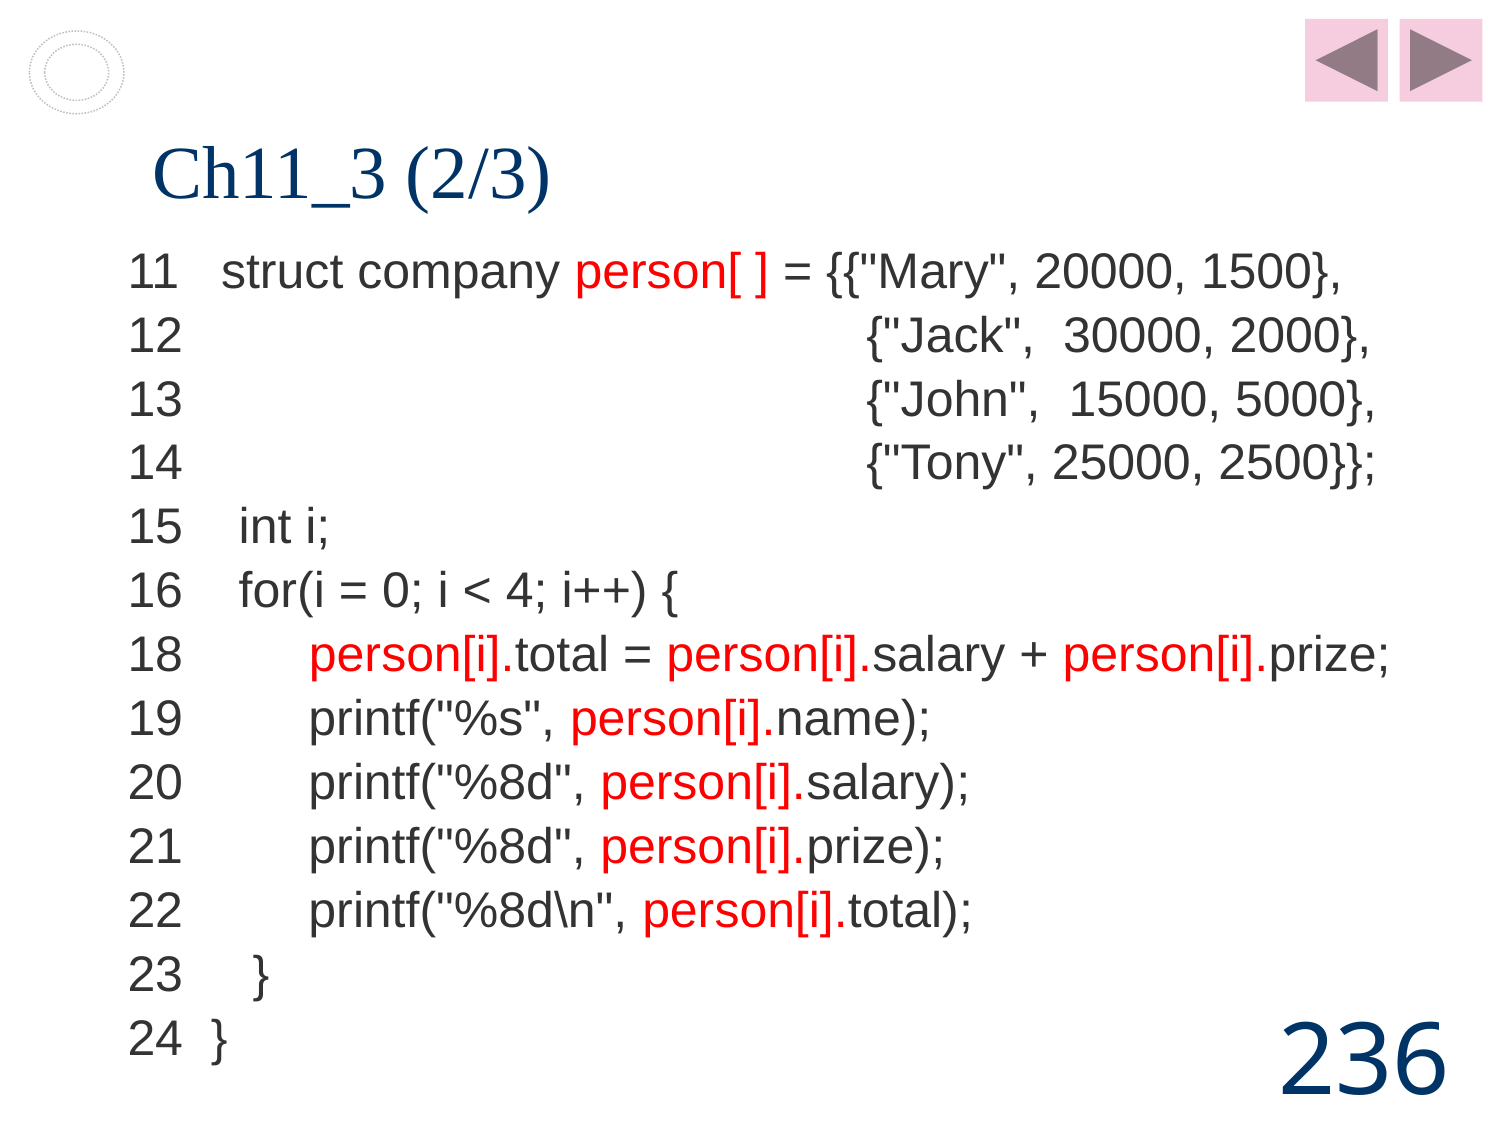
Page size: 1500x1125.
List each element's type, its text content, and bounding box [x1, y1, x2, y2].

list 11 struct company person[ ] = {{"Mary", 20000, 1500}, 12 {"Jack", 30000, 2000}, 13 {"John", 15000, 5000}, 14 {"Tony", 25000, 2500}}; 15 int i; 16 for(i = 0; i < 4; i++) { 18 person[i].total = person[i].salary + person[i].prize; 19 printf("%s", person[i].name); 20 printf("%8d", person[i].salary); 21 printf("%8d", person[i].prize); 22 printf("%8d\n", person[i].total); 23 } 24 } [112, 237, 1451, 1095]
title Ch11_3 (2/3) [137, 99, 1388, 237]
slide_number 236 [1245, 1024, 1483, 1101]
